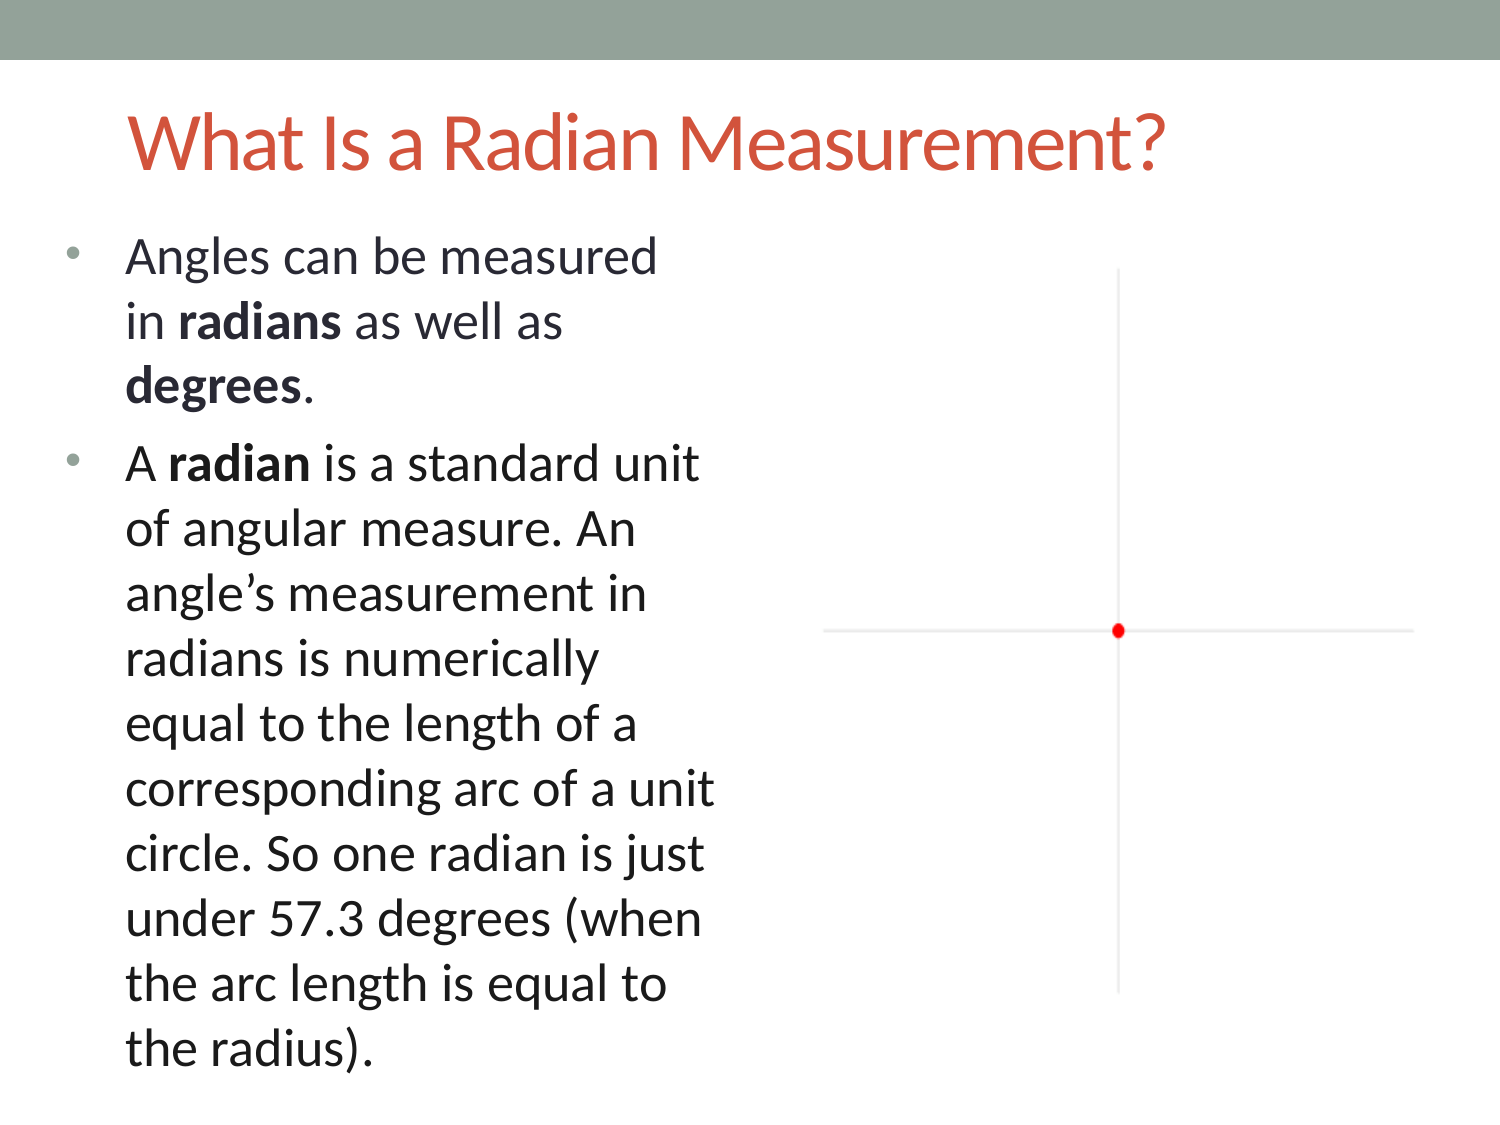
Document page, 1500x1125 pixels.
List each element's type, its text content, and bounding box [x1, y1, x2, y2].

title What Is a Radian Measurement? [112, 62, 1375, 213]
list Angles can be measured in radians as well as degrees. A radian is a standard unit of angular measure. An angle’s measurement in radians is numerically equal to the length of a corresponding arc of a unit circle. So one radian is just under 57.3 degrees (when the arc length is equal to the radius). [50, 212, 738, 1100]
picture [787, 224, 1451, 1038]
